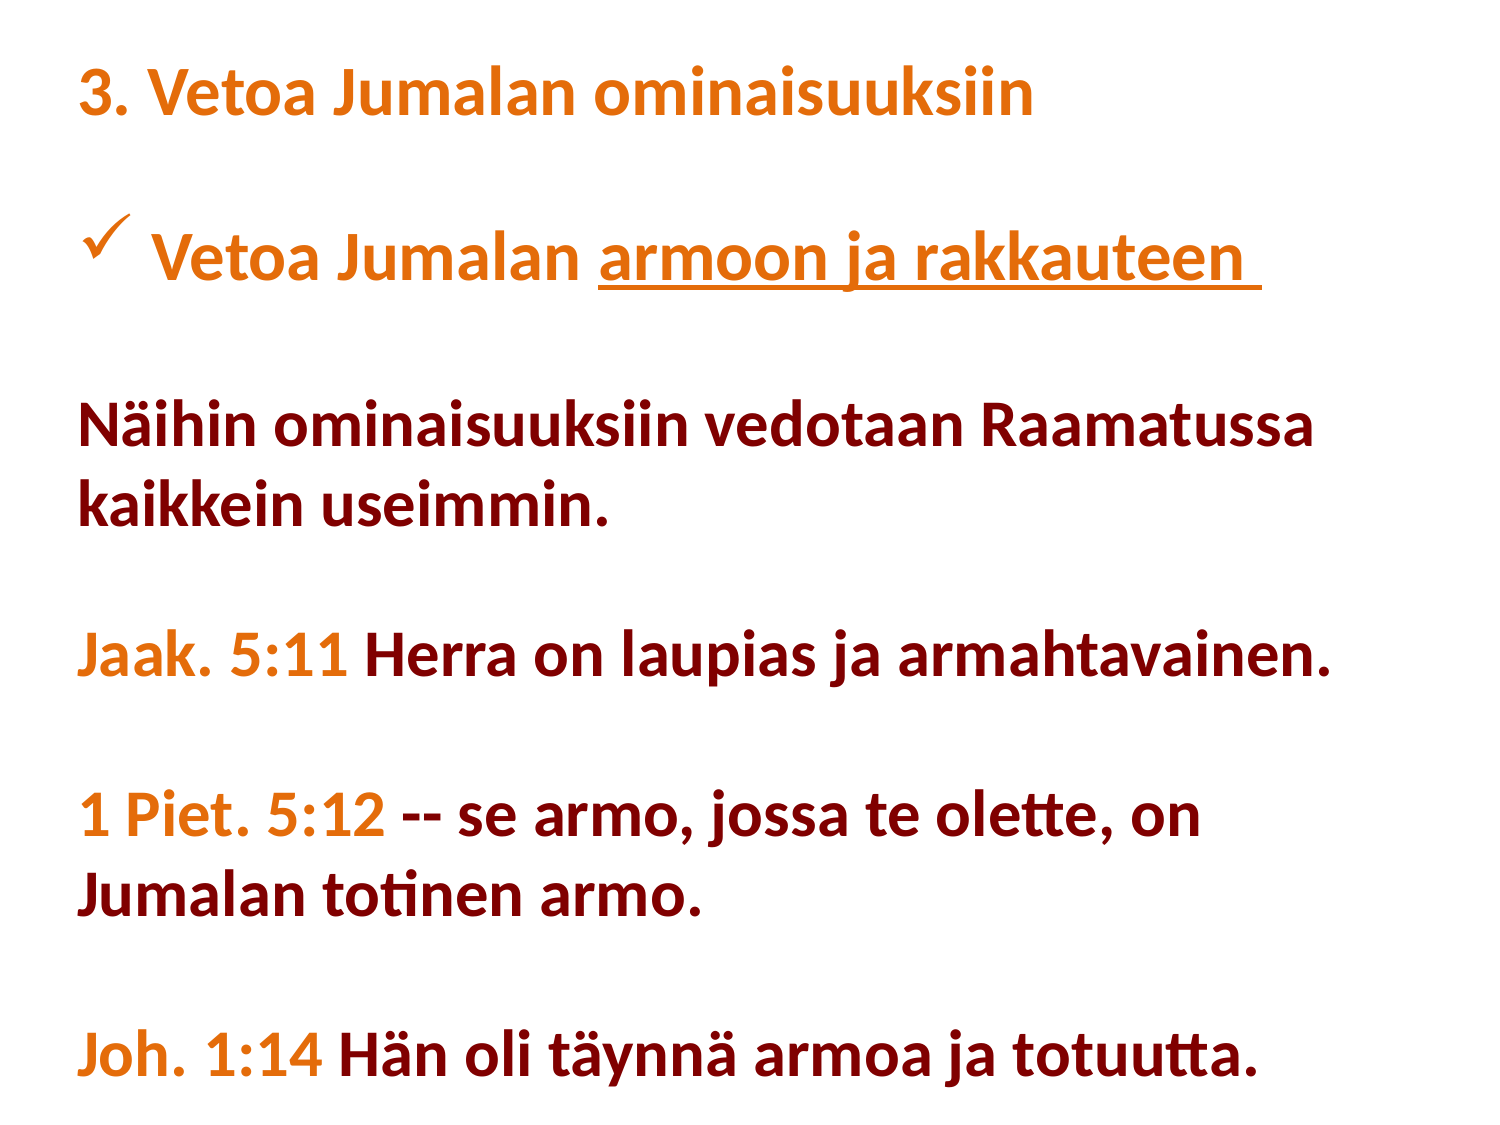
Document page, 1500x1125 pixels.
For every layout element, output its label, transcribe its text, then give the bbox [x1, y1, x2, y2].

text_box 3. Vetoa Jumalan ominaisuuksiin Vetoa Jumalan armoon ja rakkauteen Näihin ominaisuuksiin vedotaan Raamatussa kaikkein useimmin. Jaak. 5:11 Herra on laupias ja armahtavainen. 1 Piet. 5:12 -- se armo, jossa te olette, on Jumalan totinen armo. Joh. 1:14 Hän oli täynnä armoa ja totuutta. [62, 37, 1425, 1097]
